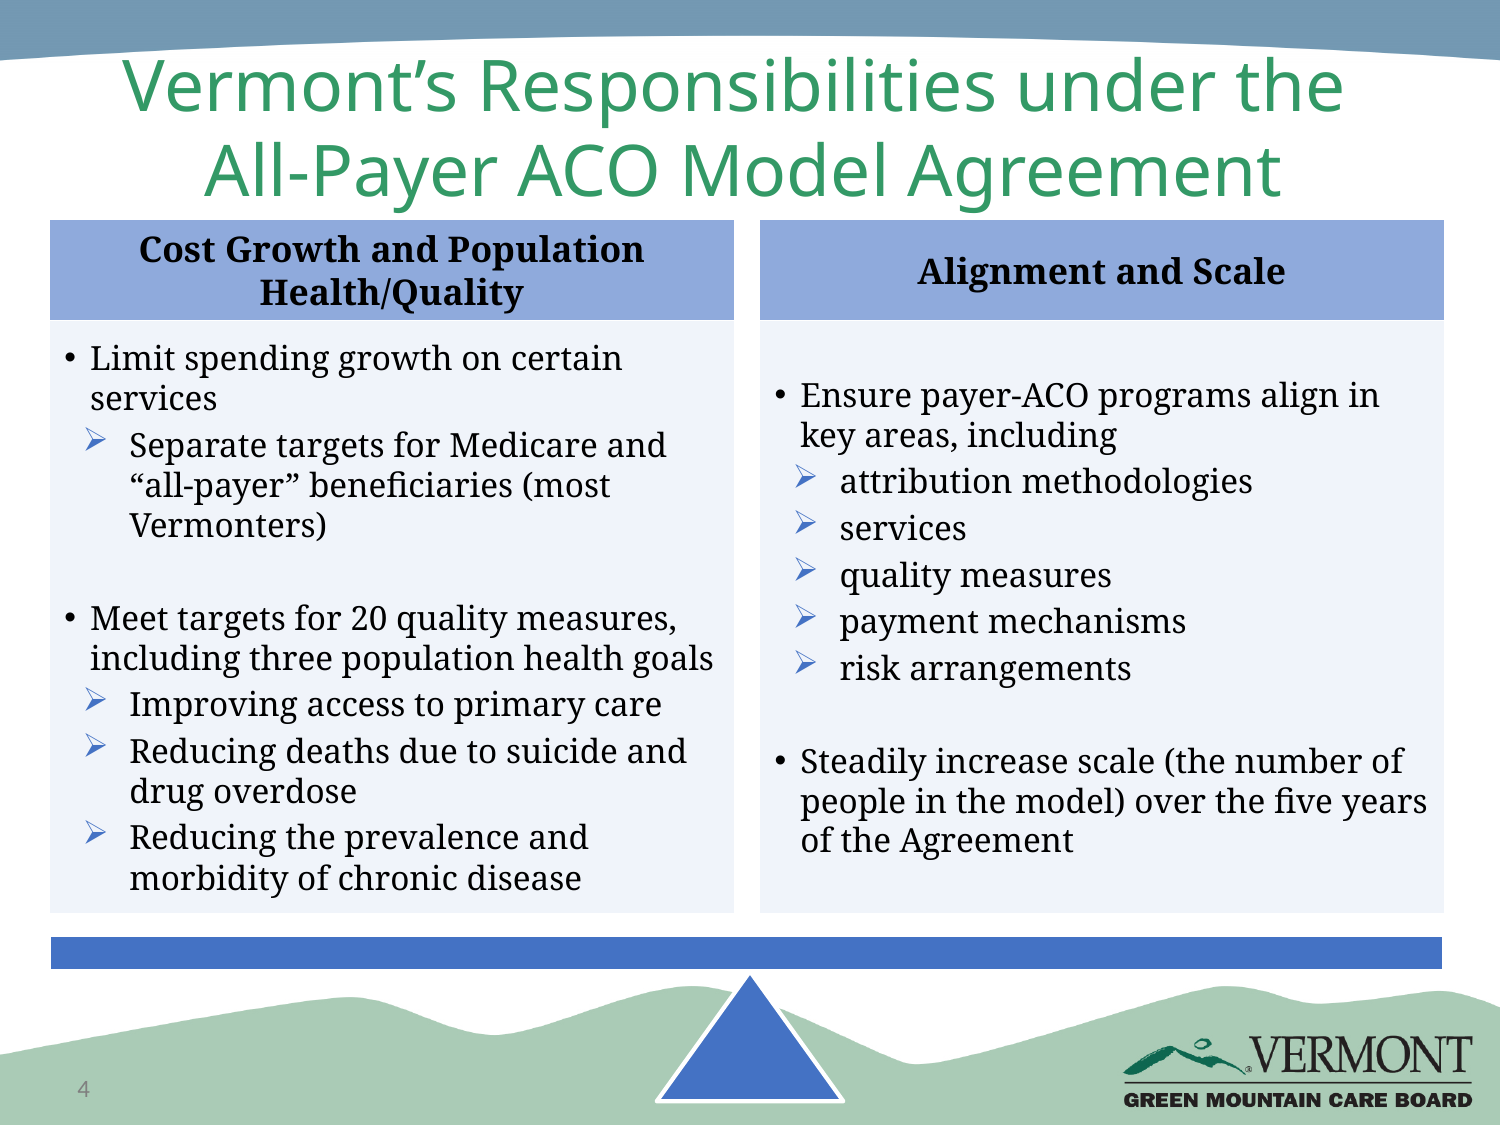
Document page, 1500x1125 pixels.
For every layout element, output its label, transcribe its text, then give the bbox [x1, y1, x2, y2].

picture [0, 0, 1500, 63]
title Vermont’s Responsibilities under the All-Payer ACO Model Agreement [68, 31, 1419, 220]
list Alignment and Scale [759, 219, 1445, 320]
list Cost Growth and Population Health/Quality [49, 219, 735, 320]
picture [0, 983, 1500, 1125]
text_box [654, 969, 846, 1104]
list Ensure payer-ACO programs align in key areas, including attribution methodologies services quality measures payment mechanisms risk arrangements Steadily increase scale (the number of people in the model) over the five years of the Agreement [759, 320, 1445, 914]
list Limit spending growth on certain services Separate targets for Medicare and “all-payer” beneficiaries (most Vermonters) Meet targets for 20 quality measures, including three population health goals Improving access to primary care Reducing deaths due to suicide and drug overdose Reducing the prevalence and morbidity of chronic disease [49, 320, 735, 914]
text_box [47, 933, 1446, 973]
